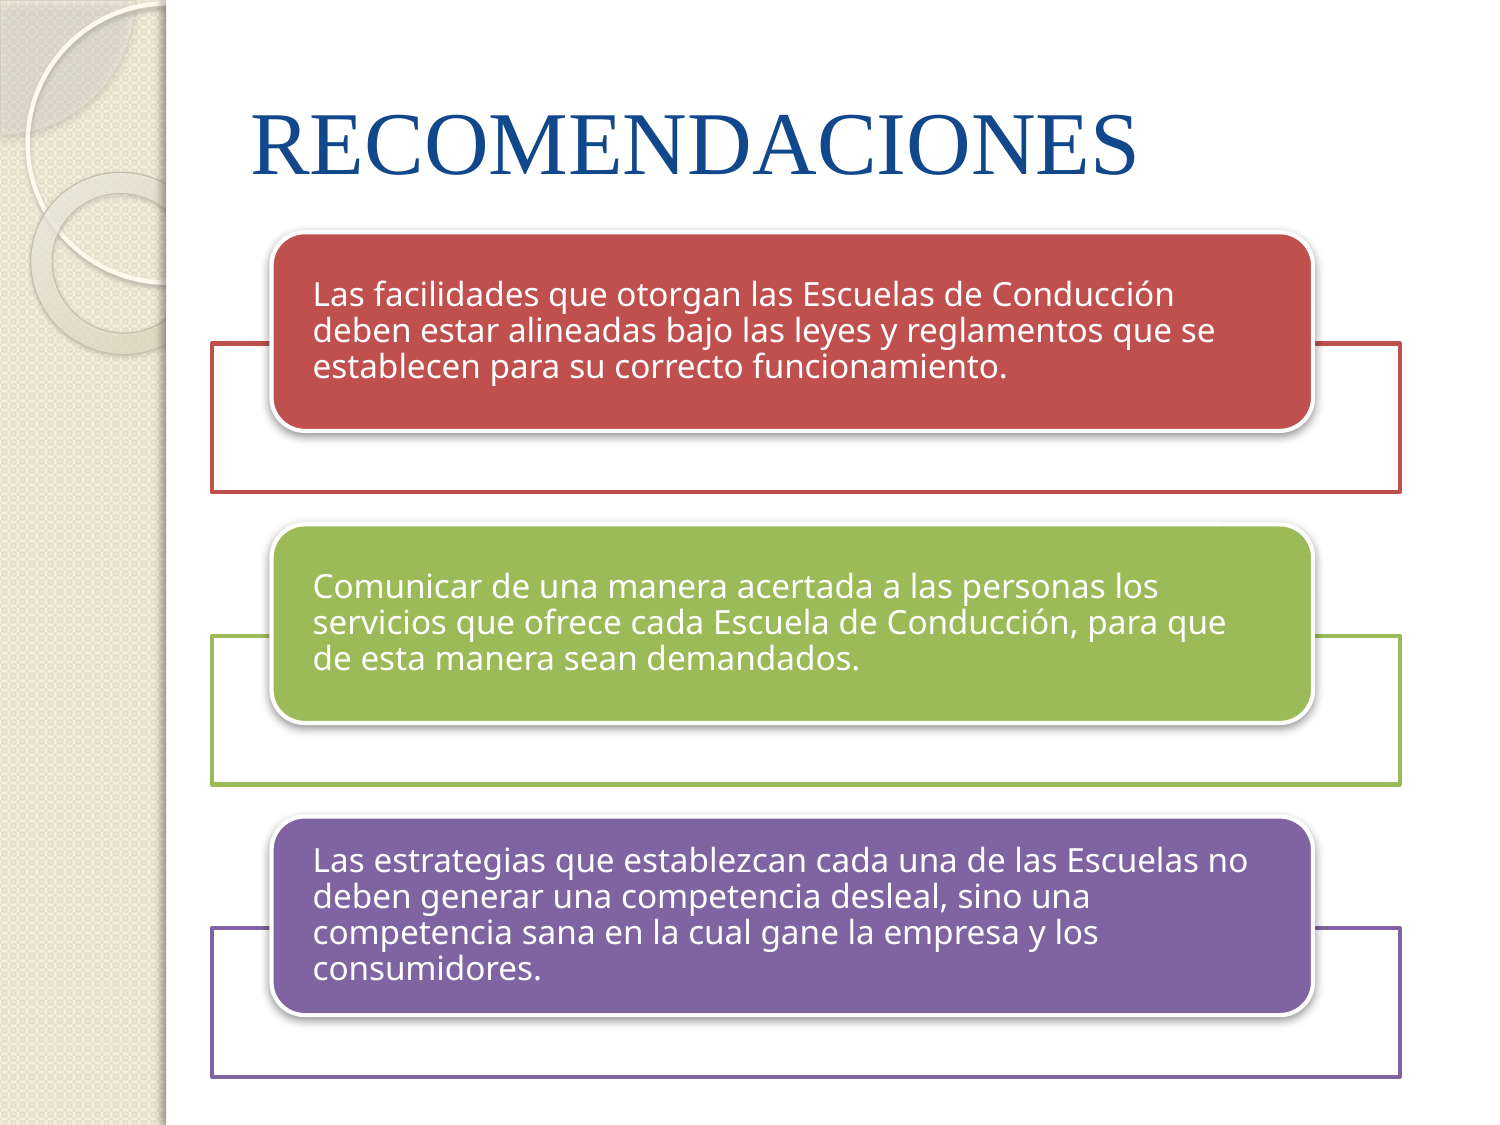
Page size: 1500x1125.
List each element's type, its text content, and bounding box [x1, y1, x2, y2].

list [211, 226, 1400, 1083]
title RECOMENDACIONES [235, 45, 1466, 233]
